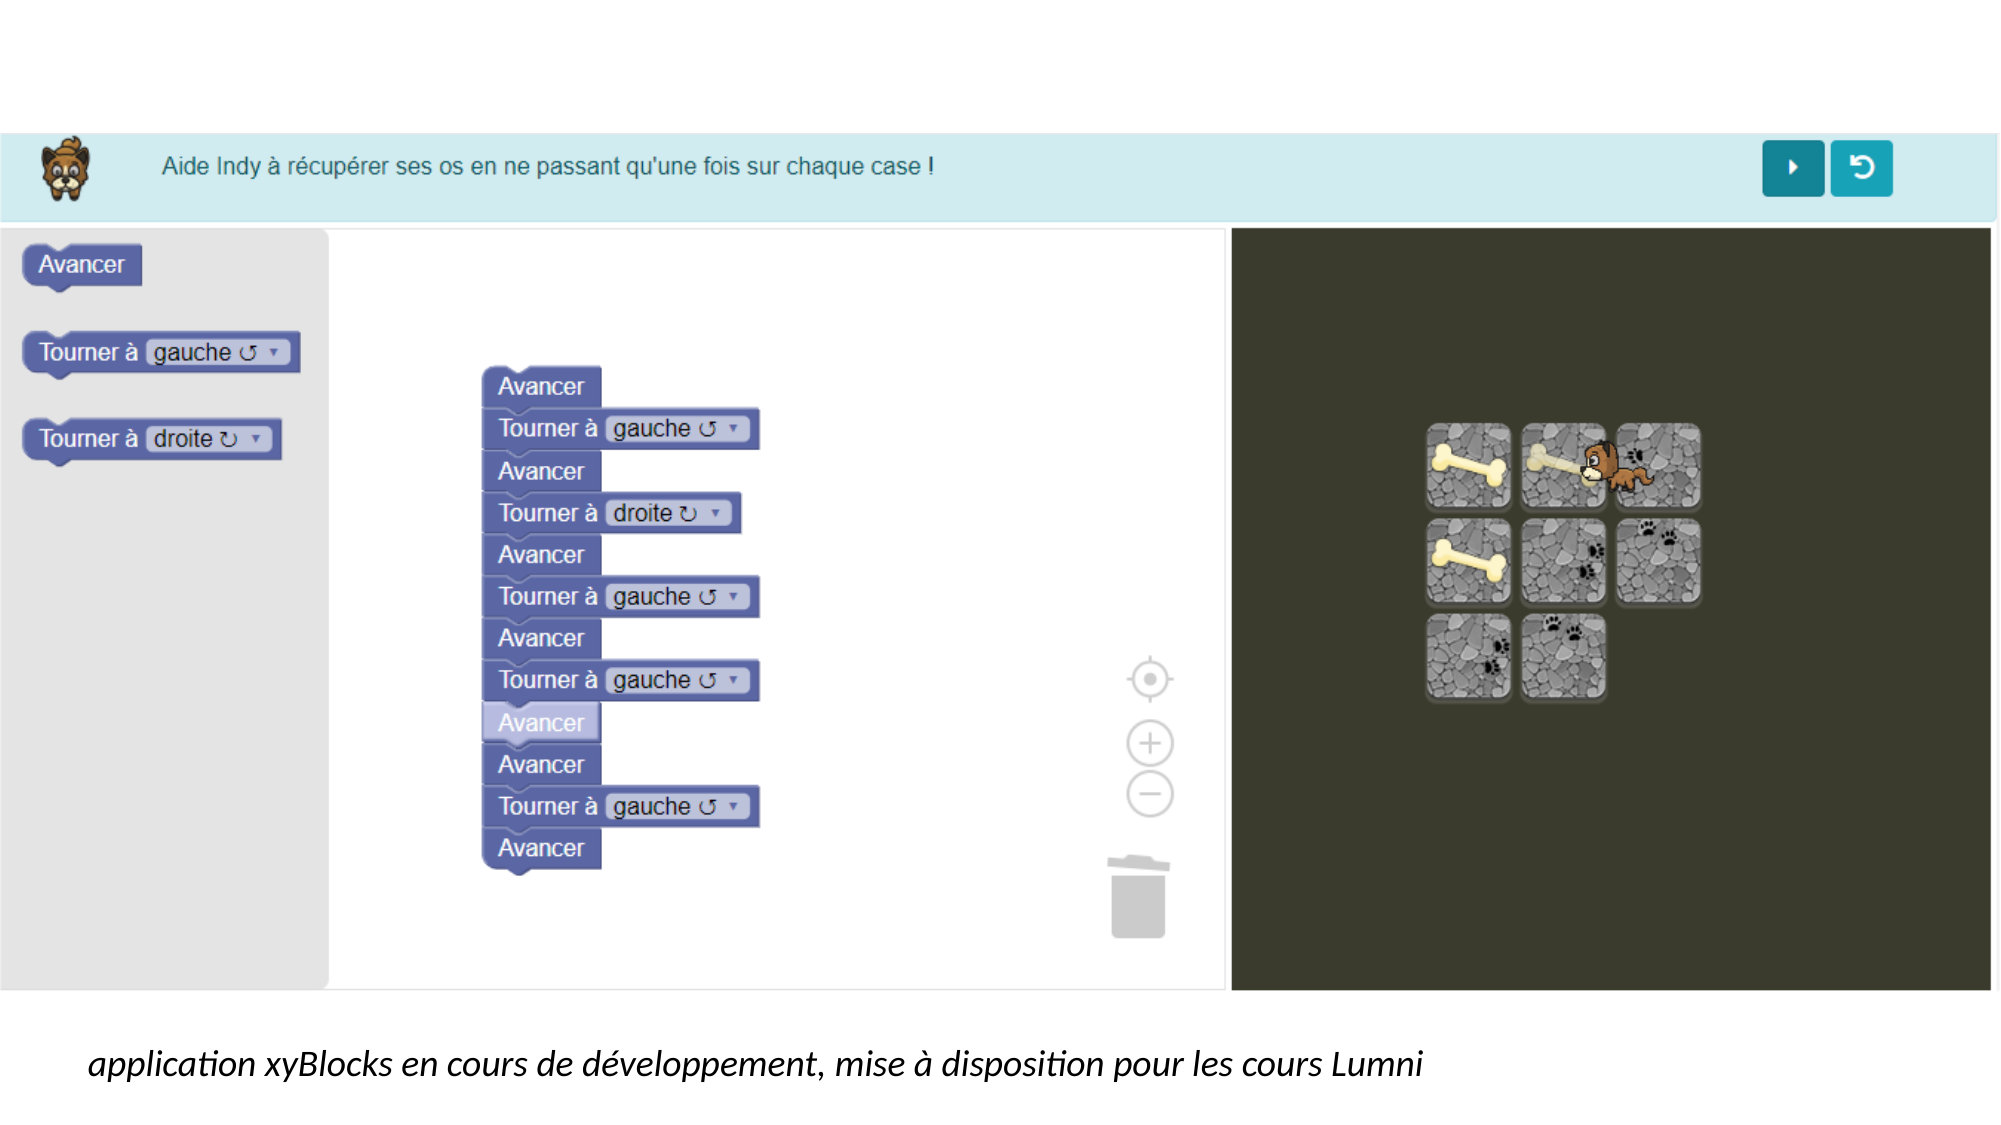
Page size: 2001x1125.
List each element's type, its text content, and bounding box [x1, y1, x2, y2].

picture [0, 133, 2000, 992]
text_box application xyBlocks en cours de développement, mise à disposition pour les cours Lumni [0, 1031, 1513, 1092]
